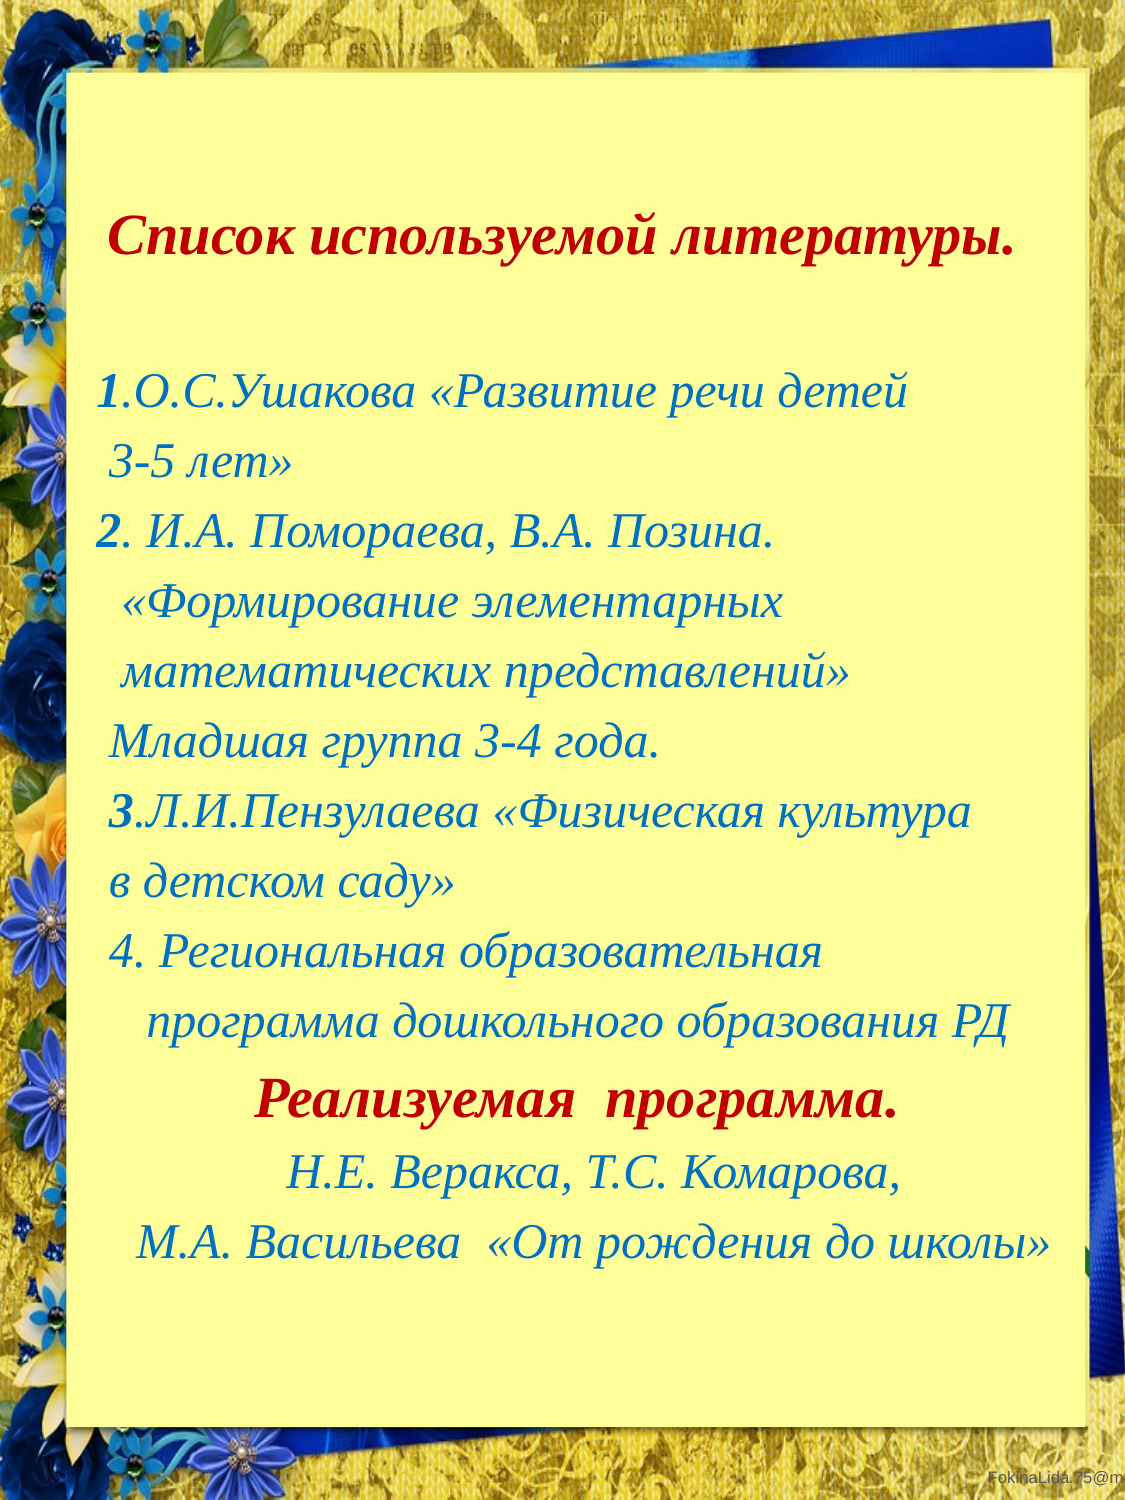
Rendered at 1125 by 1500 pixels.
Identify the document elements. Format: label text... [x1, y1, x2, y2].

title Список используемой литературы. [56, 111, 1069, 349]
picture [0, 0, 1125, 1500]
list 1.О.С.Ушакова «Развитие речи детей 3-5 лет» 2. И.А. Помораева, В.А. Позина. «Формирование элементарных математических представлений» Младшая группа 3-4 года. 3.Л.И.Пензулаева «Физическая культура в детском саду» 4. Региональная образовательная программа дошкольного образования РД Реализуемая программа. Н.Е. Веракса, Т.С. Комарова, М.А. Васильева «От рождения до школы» [56, 349, 1069, 1341]
